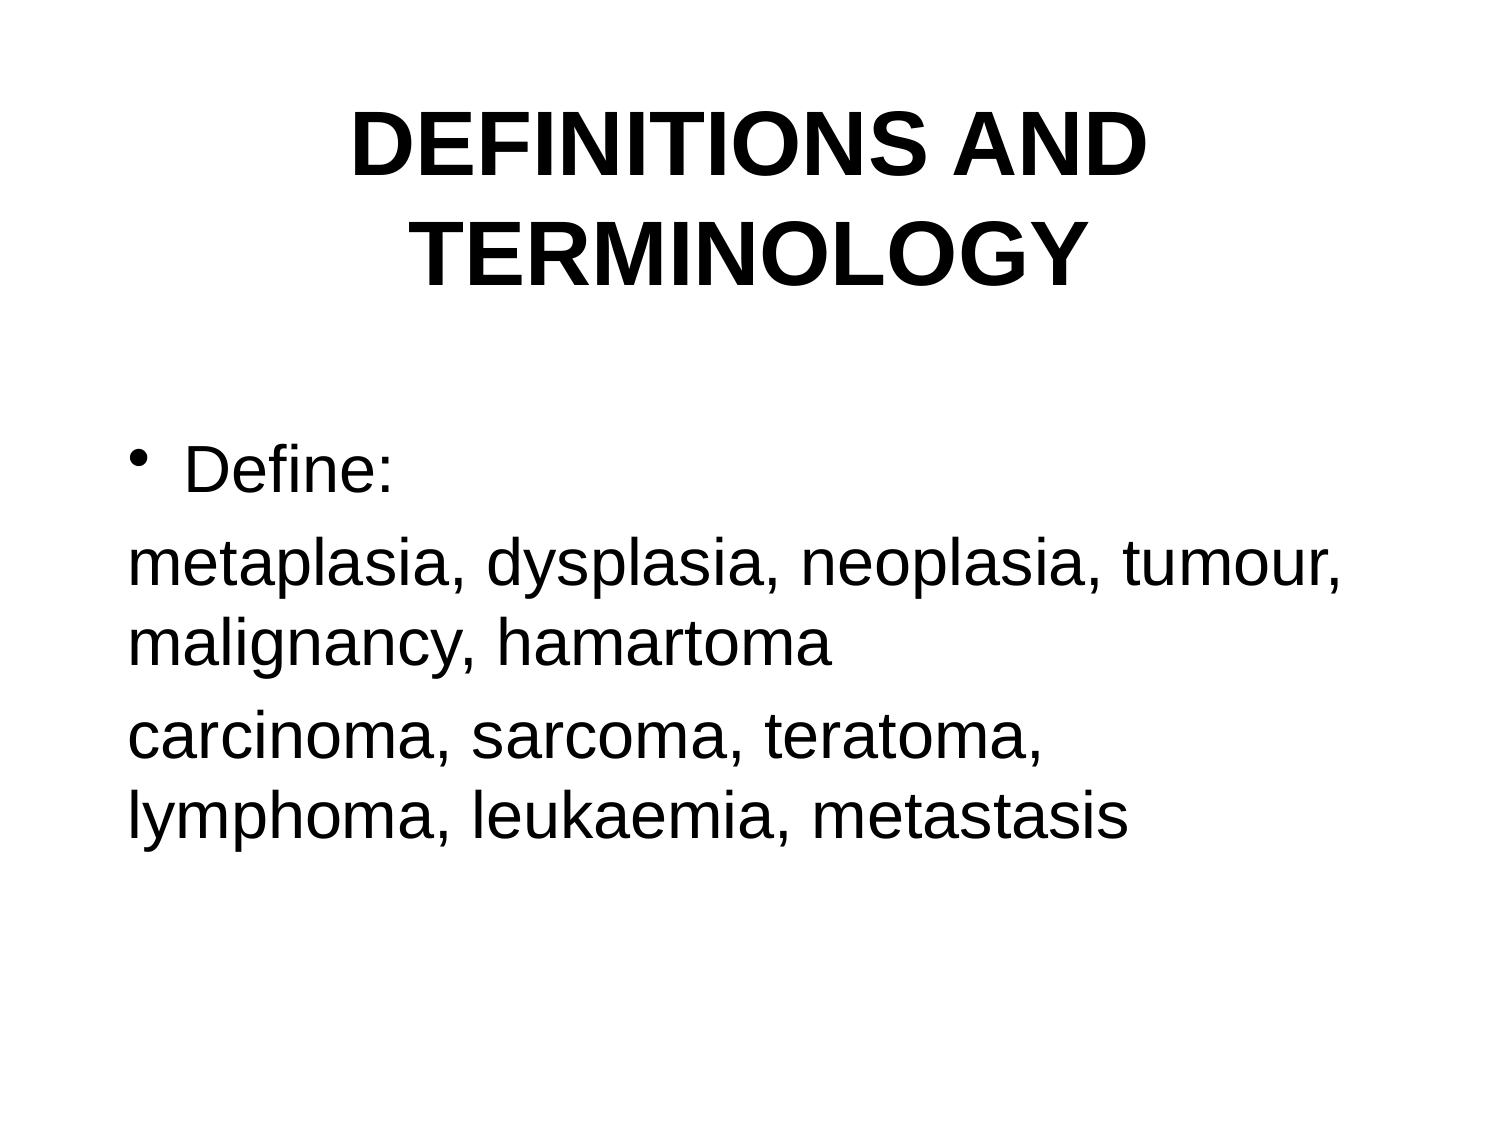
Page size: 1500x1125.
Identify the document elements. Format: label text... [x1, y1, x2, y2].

list Define: metaplasia, dysplasia, neoplasia, tumour, malignancy, hamartoma carcinoma, sarcoma, teratoma, lymphoma, leukaemia, metastasis [112, 324, 1388, 1001]
title DEFINITIONS AND TERMINOLOGY [112, 99, 1388, 288]
